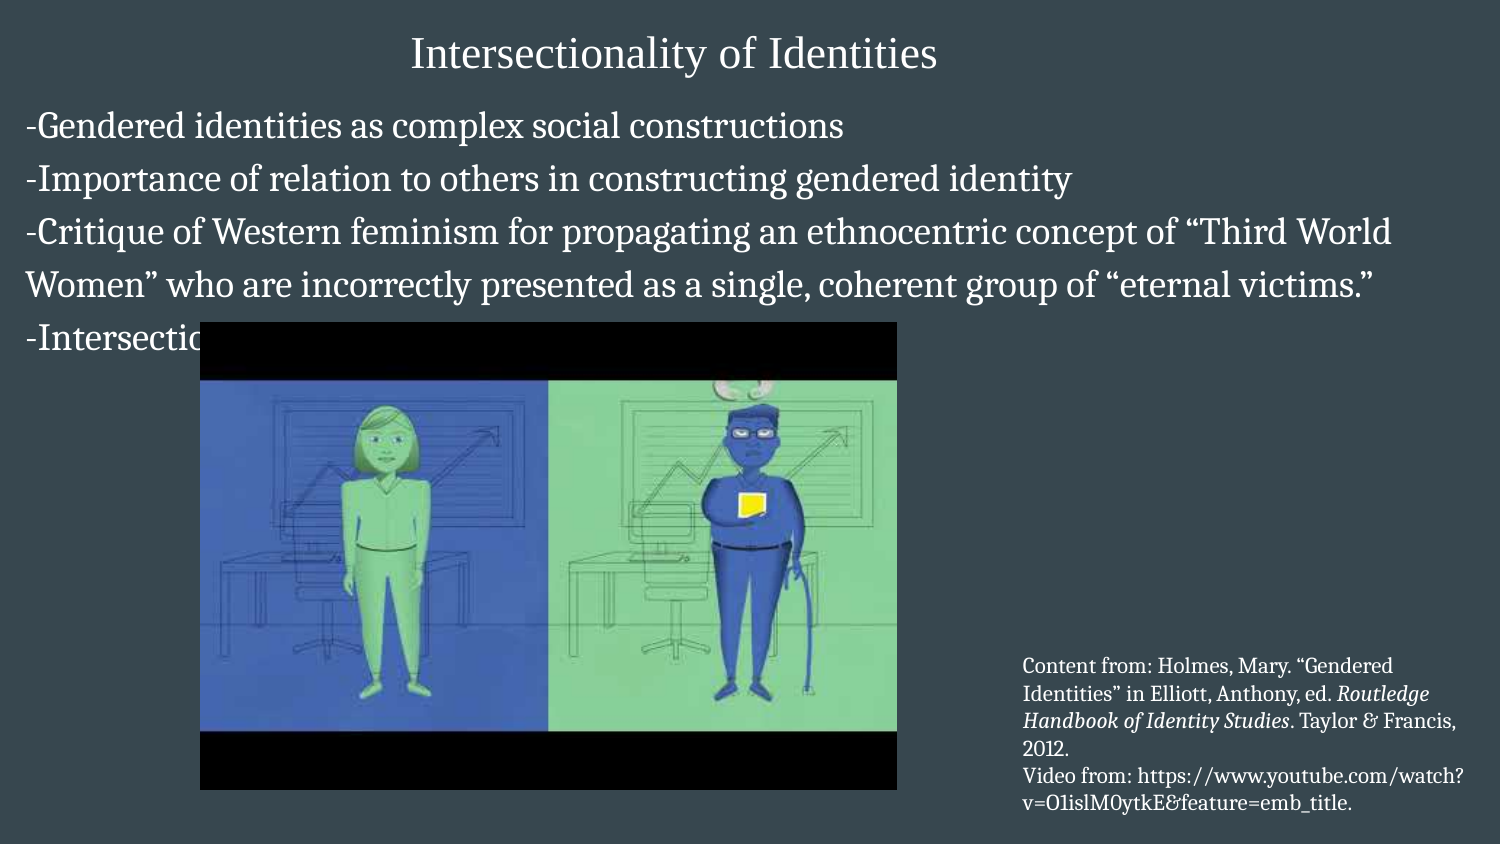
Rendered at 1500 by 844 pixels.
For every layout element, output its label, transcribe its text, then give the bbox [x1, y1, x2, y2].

title Intersectionality of Identities [395, 0, 1125, 77]
list -Gendered identities as complex social constructions -Importance of relation to others in constructing gendered identity -Critique of Western feminism for propagating an ethnocentric concept of “Third World Women” who are incorrectly presented as a single, coherent group of “eternal victims.” -Intersectionality is criticized for being essentialist [10, 77, 1479, 395]
text_box Content from: Holmes, Mary. “Gendered Identities” in Elliott, Anthony, ed. Routledge Handbook of Identity Studies. Taylor & Francis, 2012. Video from: https://www.youtube.com/watch?v=O1islM0ytkE&feature=emb_title. [1007, 635, 1500, 814]
picture [199, 321, 897, 790]
